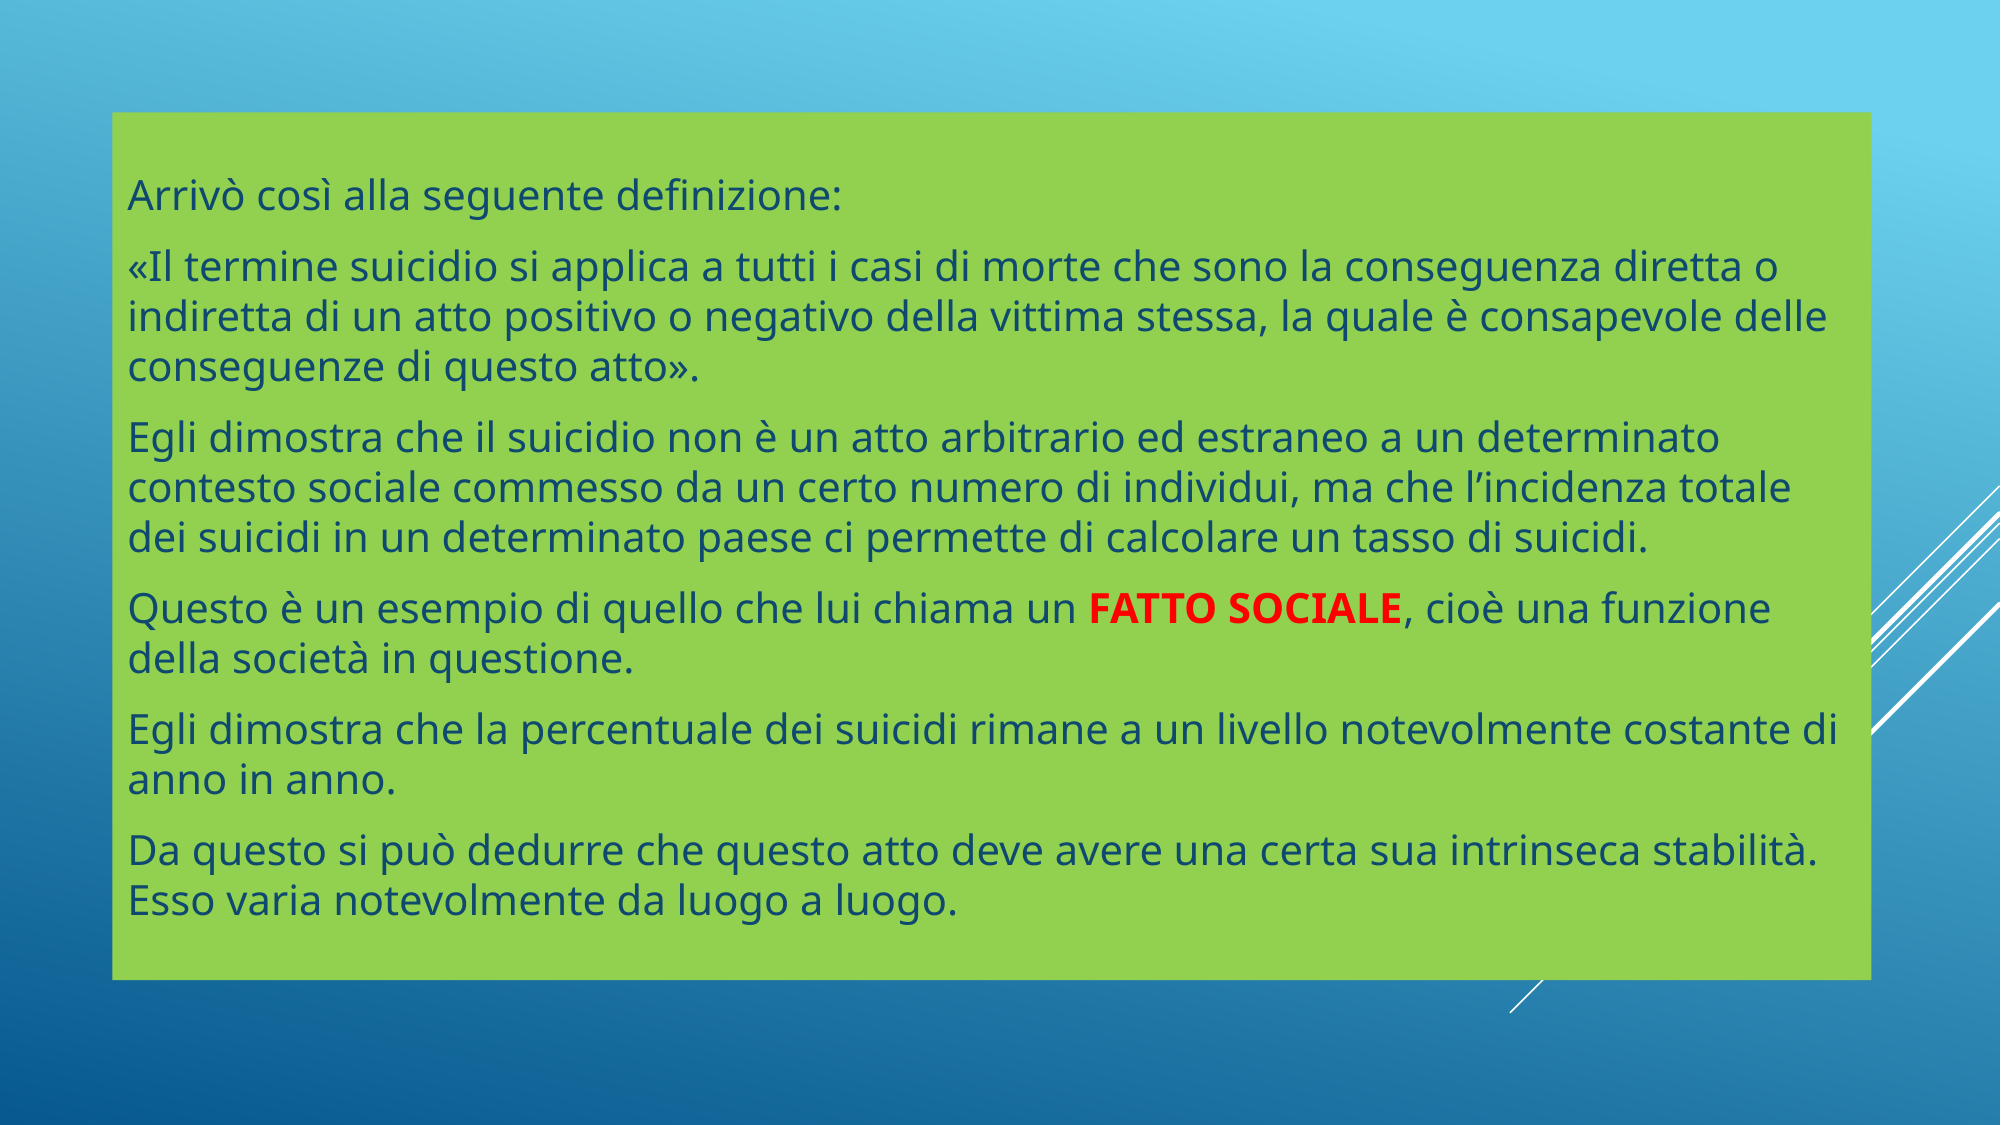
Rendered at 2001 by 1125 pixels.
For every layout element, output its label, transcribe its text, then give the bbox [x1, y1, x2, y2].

list Arrivò così alla seguente definizione: «Il termine suicidio si applica a tutti i casi di morte che sono la conseguenza diretta o indiretta di un atto positivo o negativo della vittima stessa, la quale è consapevole delle conseguenze di questo atto». Egli dimostra che il suicidio non è un atto arbitrario ed estraneo a un determinato contesto sociale commesso da un certo numero di individui, ma che l’incidenza totale dei suicidi in un determinato paese ci permette di calcolare un tasso di suicidi. Questo è un esempio di quello che lui chiama un FATTO SOCIALE, cioè una funzione della società in questione. Egli dimostra che la percentuale dei suicidi rimane a un livello notevolmente costante di anno in anno. Da questo si può dedurre che questo atto deve avere una certa sua intrinseca stabilità. Esso varia notevolmente da luogo a luogo. [112, 112, 1872, 981]
